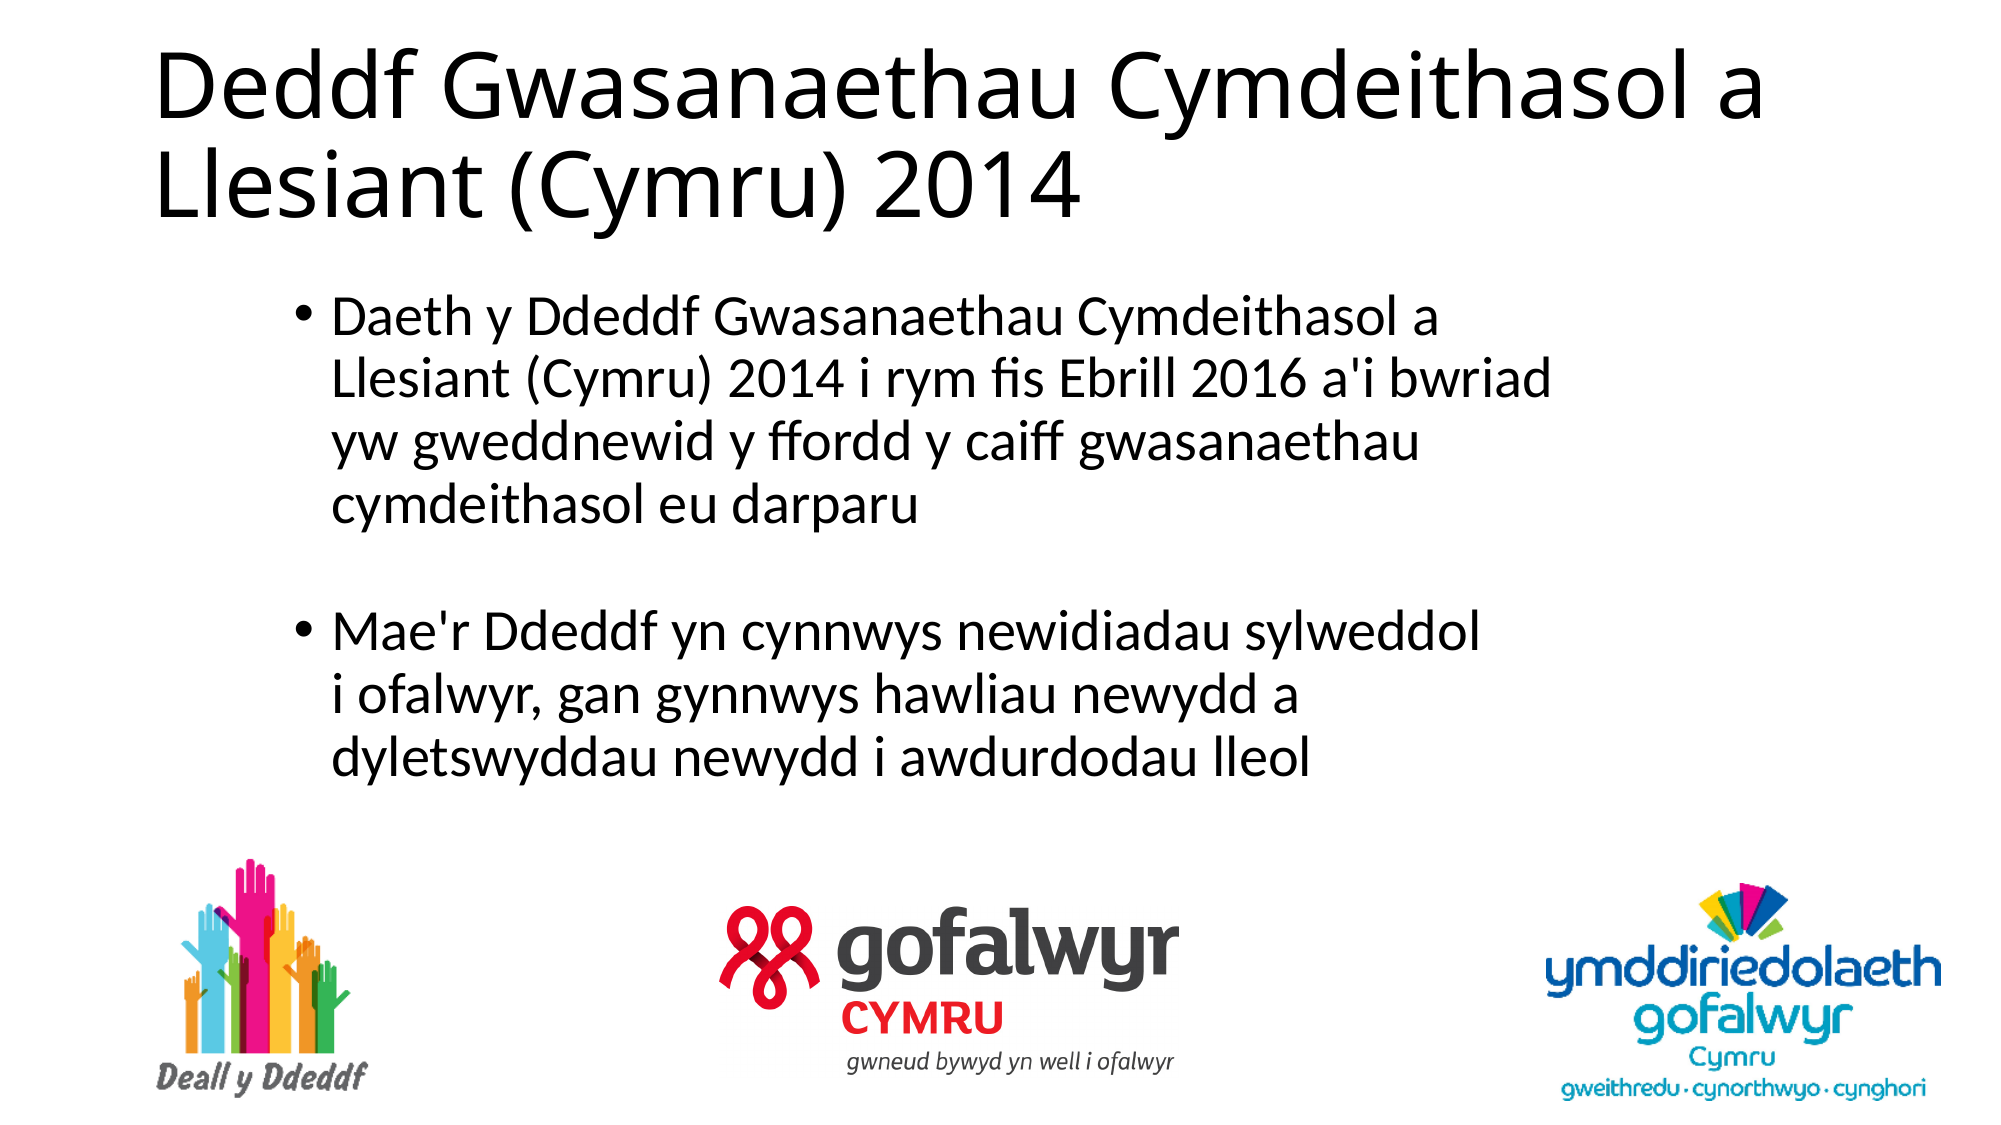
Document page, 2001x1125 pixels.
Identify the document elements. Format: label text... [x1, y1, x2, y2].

title Deddf Gwasanaethau Cymdeithasol a Llesiant (Cymru) 2014 [137, 29, 1863, 247]
picture [1546, 883, 1941, 1101]
picture [719, 906, 1179, 1078]
picture [99, 838, 422, 1119]
list Daeth y Ddeddf Gwasanaethau Cymdeithasol a Llesiant (Cymru) 2014 i rym fis Ebrill 2016 a'i bwriad yw gweddnewid y ffordd y caiff gwasanaethau cymdeithasol eu darparu Mae'r Ddeddf yn cynnwys newidiadau sylweddol i ofalwyr, gan gynnwys hawliau newydd a dyletswyddau newydd i awdurdodau lleol [278, 277, 1608, 863]
